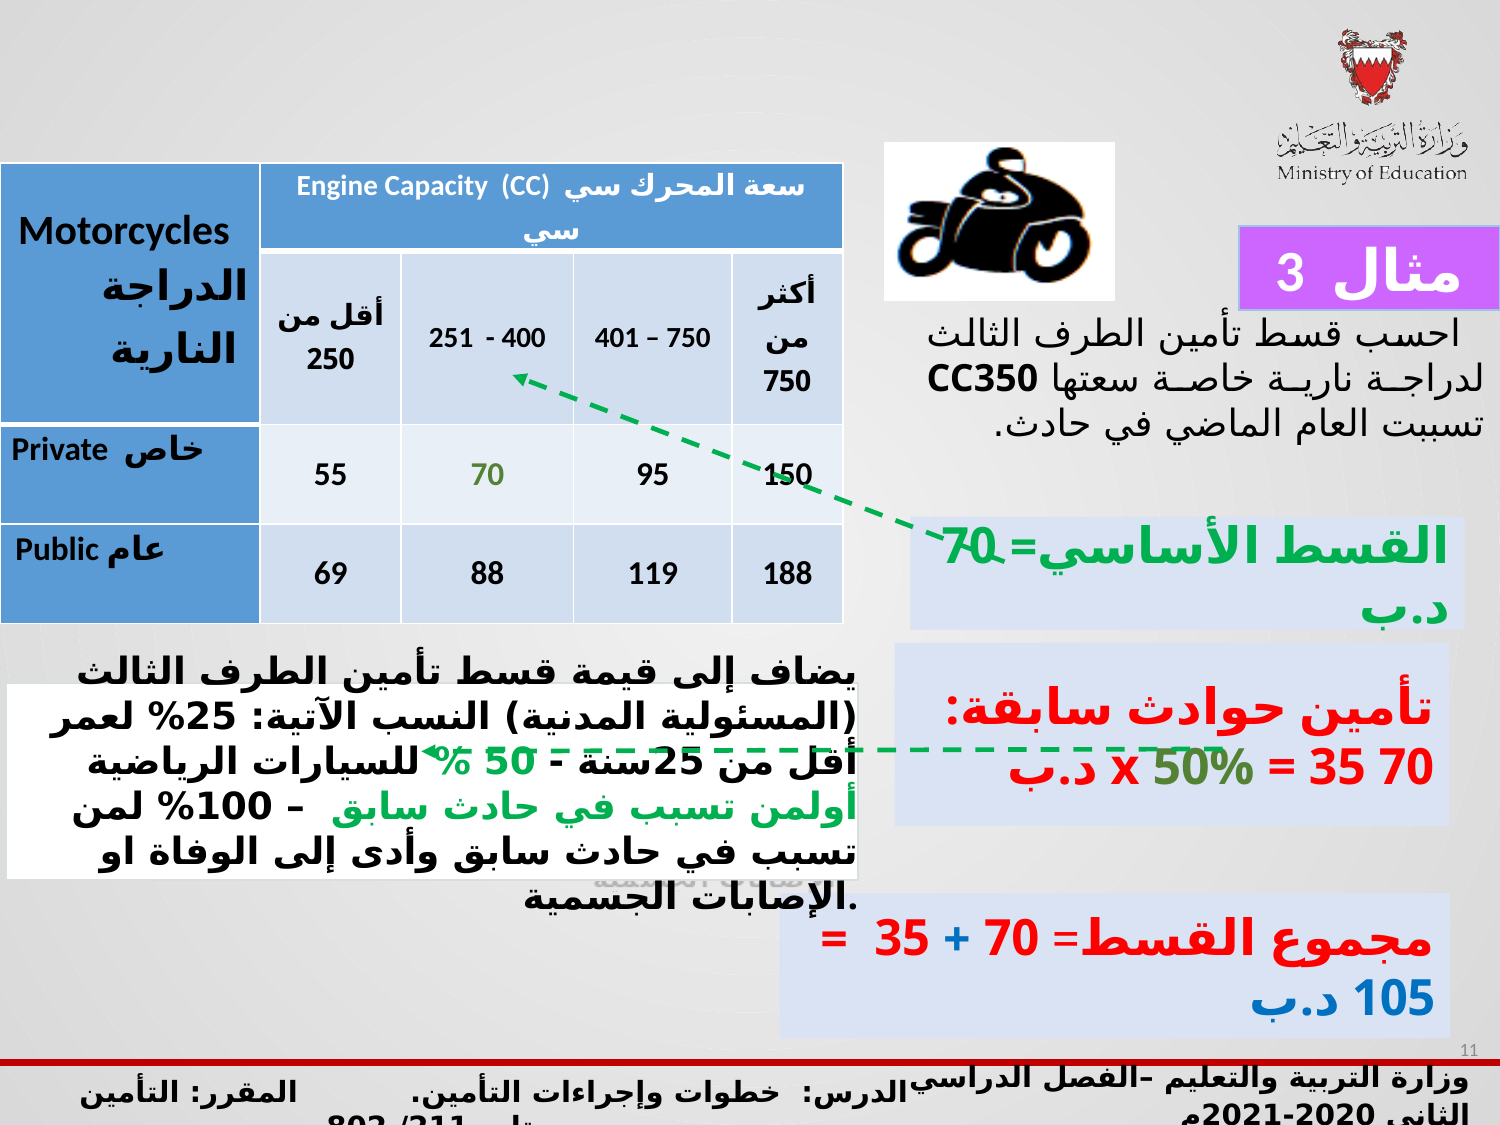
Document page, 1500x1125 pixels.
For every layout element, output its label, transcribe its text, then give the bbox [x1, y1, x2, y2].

table_cell أكثر من 750 [733, 254, 842, 374]
table_cell 69 [261, 525, 400, 623]
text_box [0, 1062, 1500, 1125]
table_cell 251 - 400 [402, 254, 573, 424]
slide_number 11 [1249, 1014, 1494, 1059]
table_header Motorcycles الدراجة النارية [1, 164, 259, 422]
table_cell 55 [261, 425, 400, 523]
text_box مجموع القسط= 70 + 35 = 105 د.ب [779, 893, 1451, 1039]
table_cell Private خاص [1, 427, 259, 523]
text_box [512, 374, 1005, 562]
text_box القسط الأساسي= 70 د.ب [910, 516, 1465, 630]
table_header Engine Capacity (CC) سعة المحرك سي سي [261, 164, 842, 248]
table_cell أقل من 250 [261, 254, 400, 424]
table_cell Public عام [1, 525, 259, 623]
text_box 3 مثال [1238, 225, 1500, 269]
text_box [421, 748, 1223, 752]
picture [884, 142, 1115, 301]
table_cell 188 [733, 562, 842, 623]
text_box تأمين حوادث سابقة: 70 x 50% = 35 د.ب [894, 642, 1449, 826]
text_box احسب قسط تأمين الطرف الثالث لدراجة نارية خاصة سعتها CC350 تسببت العام الماضي في حادث. [911, 269, 1500, 484]
table_cell 70 [402, 425, 512, 523]
table_cell 401 – 750 [574, 254, 731, 374]
picture [1239, 4, 1500, 213]
table_cell 88 [402, 525, 573, 623]
text_box يضاف إلى قيمة قسط تأمين الطرف الثالث (المسئولية المدنية) النسب الآتية: 25% لعمر أقل من 25سنة - 50 % للسيارات الرياضية أولمن تسبب في حادث سابق – 100% لمن تسبب في حادث سابق وأدى إلى الوفاة او الإصابات الجسمية. [5, 683, 859, 881]
table_cell 119 [574, 562, 731, 623]
